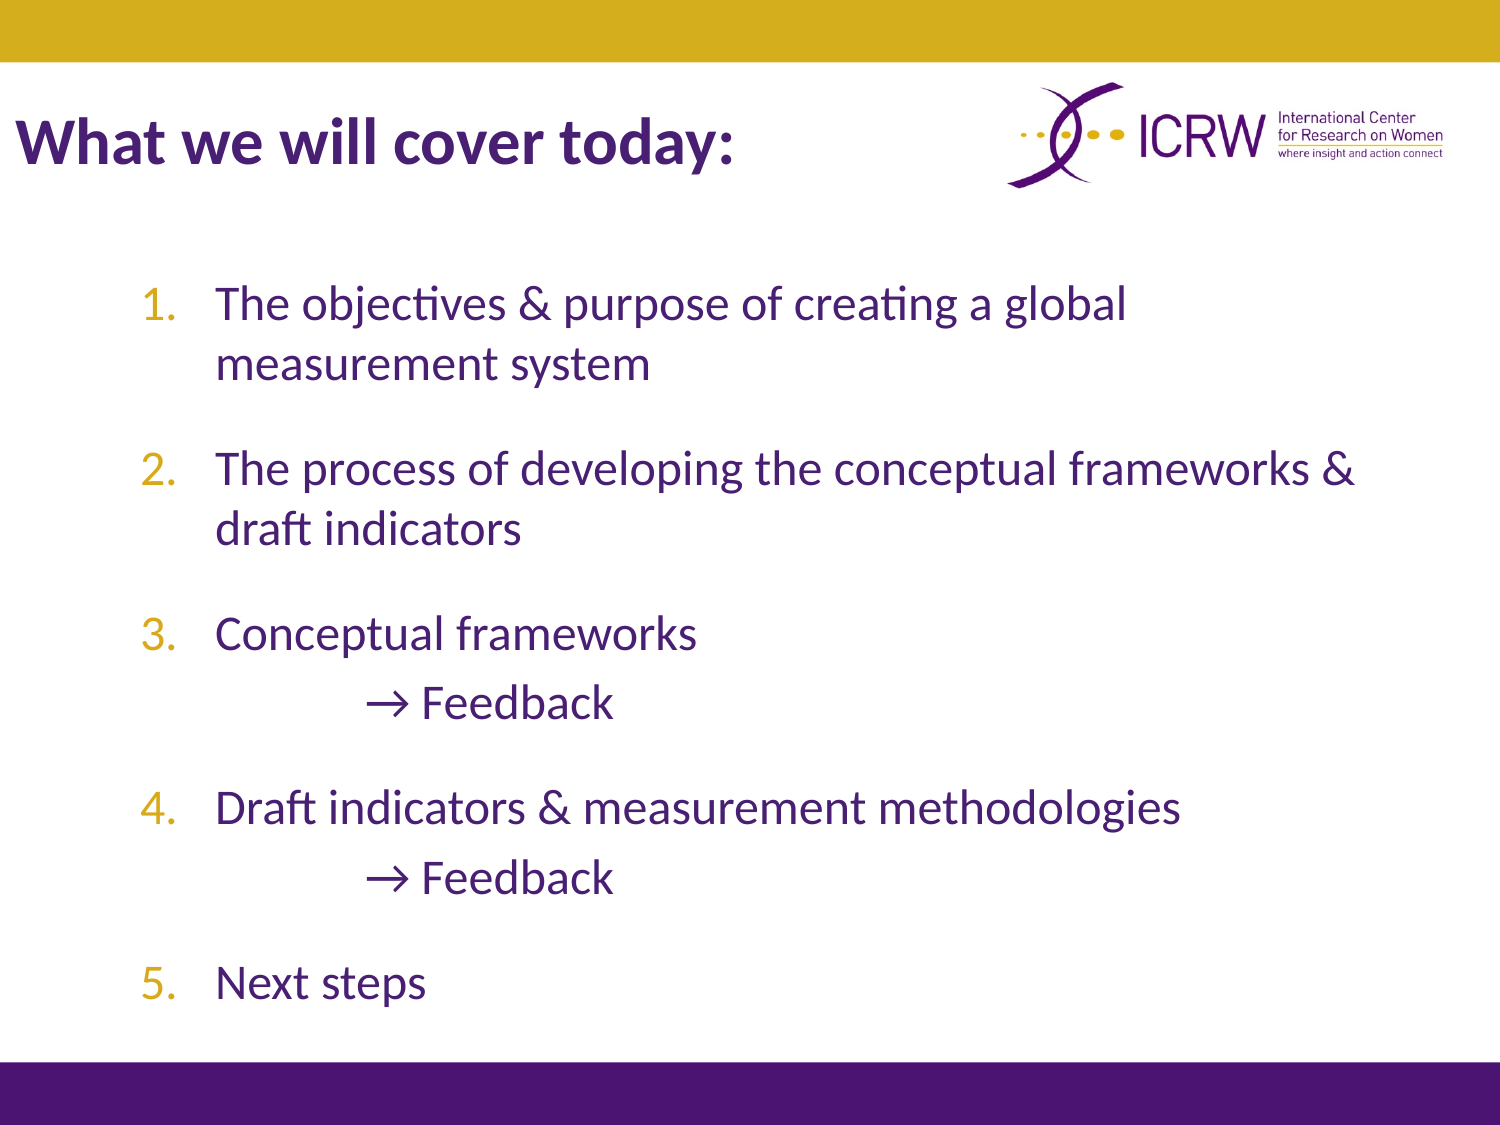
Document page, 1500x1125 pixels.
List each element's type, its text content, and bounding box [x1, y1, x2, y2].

list The objectives & purpose of creating a global measurement system The process of developing the conceptual frameworks & draft indicators Conceptual frameworks → Feedback Draft indicators & measurement methodologies → Feedback Next steps [124, 262, 1376, 1051]
picture [999, 74, 1450, 196]
title What we will cover today: [0, 87, 1276, 188]
